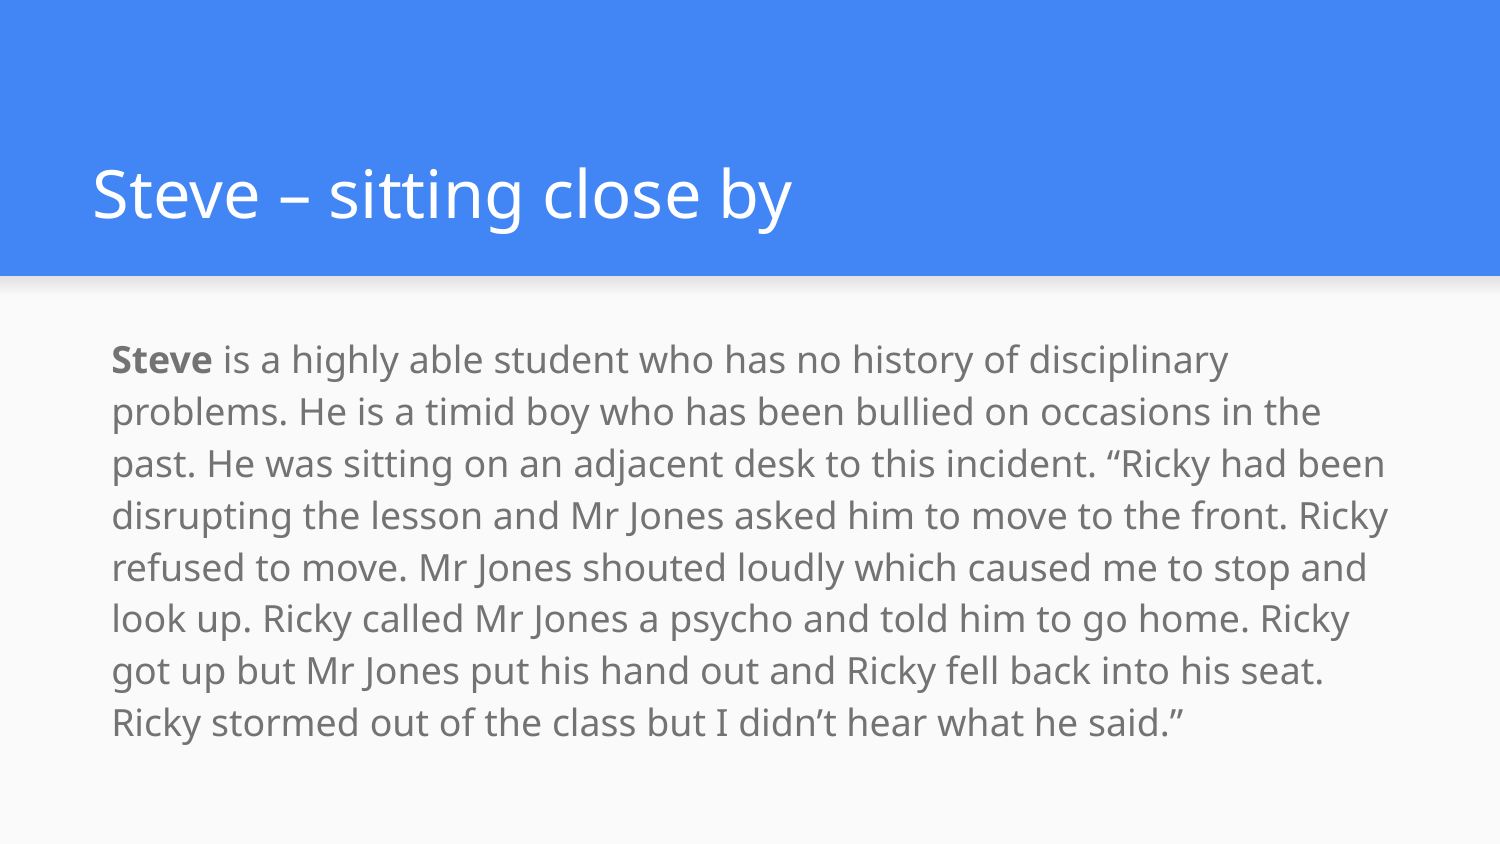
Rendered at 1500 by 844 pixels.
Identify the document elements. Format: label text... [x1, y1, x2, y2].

list Steve is a highly able student who has no history of disciplinary problems. He is a timid boy who has been bullied on occasions in the past. He was sitting on an adjacent desk to this incident. “Ricky had been disrupting the lesson and Mr Jones asked him to move to the front. Ricky refused to move. Mr Jones shouted loudly which caused me to stop and look up. Ricky called Mr Jones a psycho and told him to go home. Ricky got up but Mr Jones put his hand out and Ricky fell back into his seat. Ricky stormed out of the class but I didn’t hear what he said.” [77, 314, 1427, 760]
title Steve – sitting close by [77, 121, 1427, 248]
